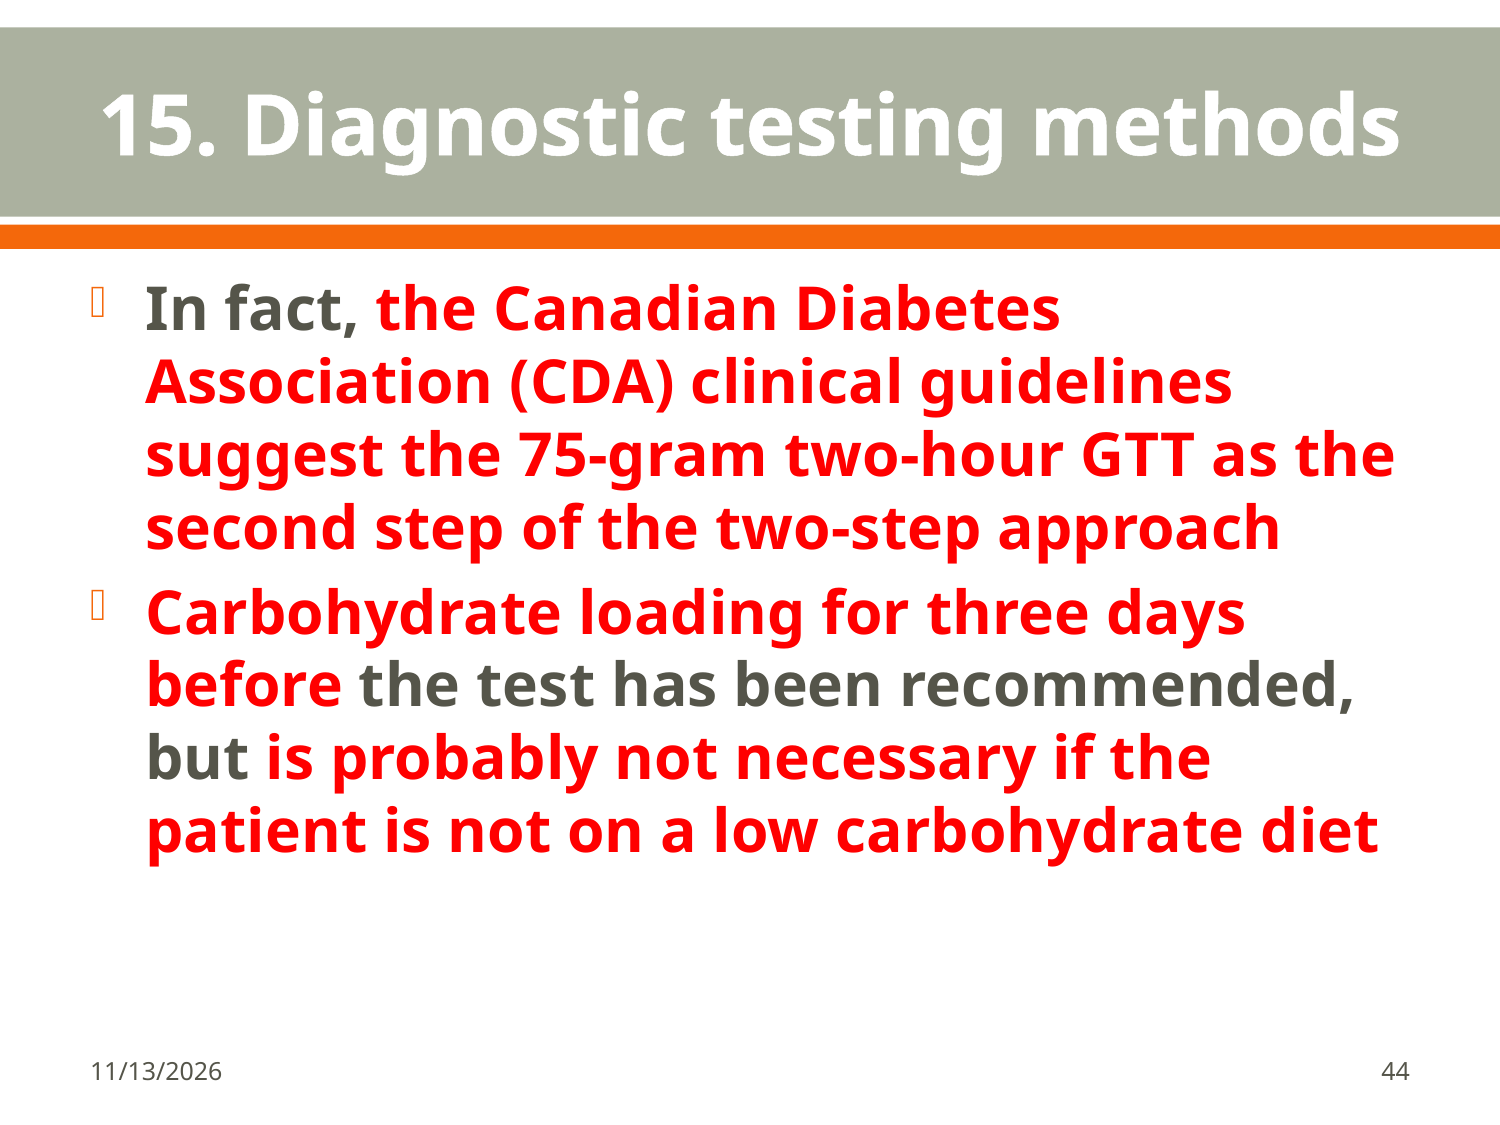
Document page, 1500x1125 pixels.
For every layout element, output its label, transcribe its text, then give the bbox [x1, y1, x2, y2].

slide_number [75, 1042, 425, 1103]
title 15. Diagnostic testing methods [75, 29, 1425, 213]
slide_number 44 [1074, 1042, 1425, 1103]
list In fact, the Canadian Diabetes Association (CDA) clinical guidelines suggest the 75-gram two-hour GTT as the second step of the two-step approach Carbohydrate loading for three days before the test has been recommended, but is probably not necessary if the patient is not on a low carbohydrate diet [75, 262, 1425, 1005]
